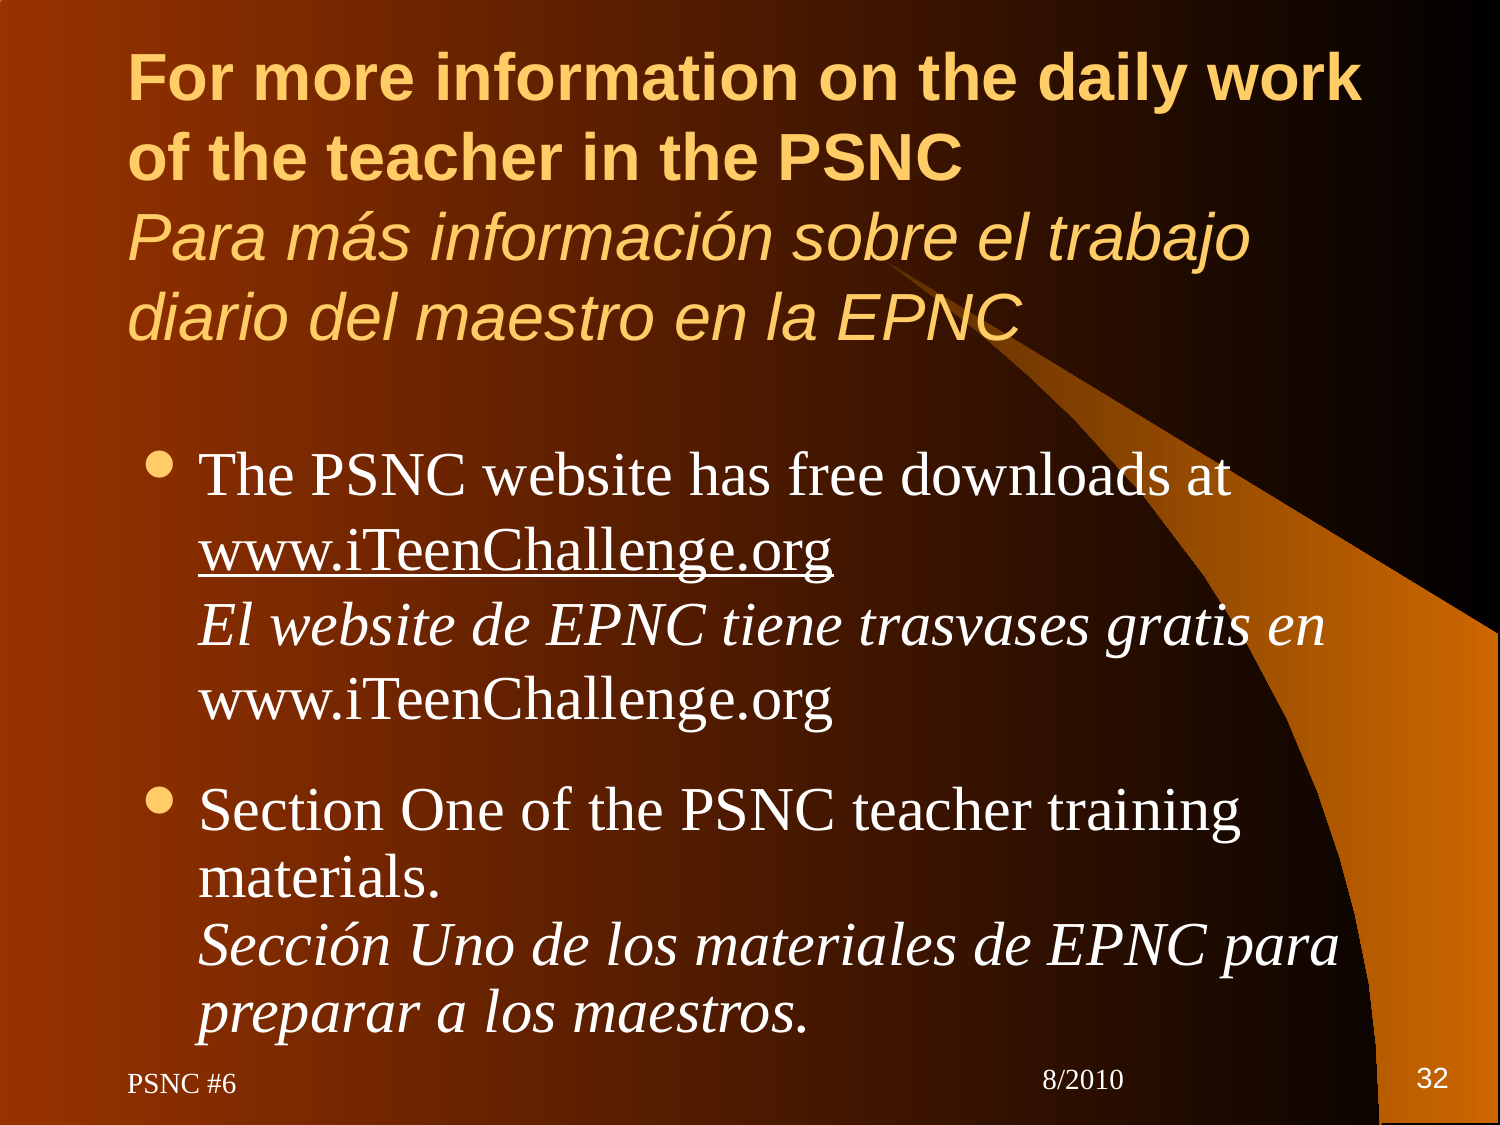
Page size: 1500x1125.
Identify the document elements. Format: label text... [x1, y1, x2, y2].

list The PSNC website has free downloads at www.iTeenChallenge.org El website de EPNC tiene trasvases gratis en www.iTeenChallenge.org Section One of the PSNC teacher training materials. Sección Uno de los materiales de EPNC para preparar a los maestros. [111, 425, 1387, 1100]
slide_number 32 [1387, 1031, 1465, 1095]
footer PSNC #6 [111, 1044, 813, 1120]
slide_number 8/2010 [826, 1100, 1140, 1110]
title For more information on the daily work of the teacher in the PSNC Para más información sobre el trabajo diario del maestro en la EPNC [111, 99, 1438, 288]
